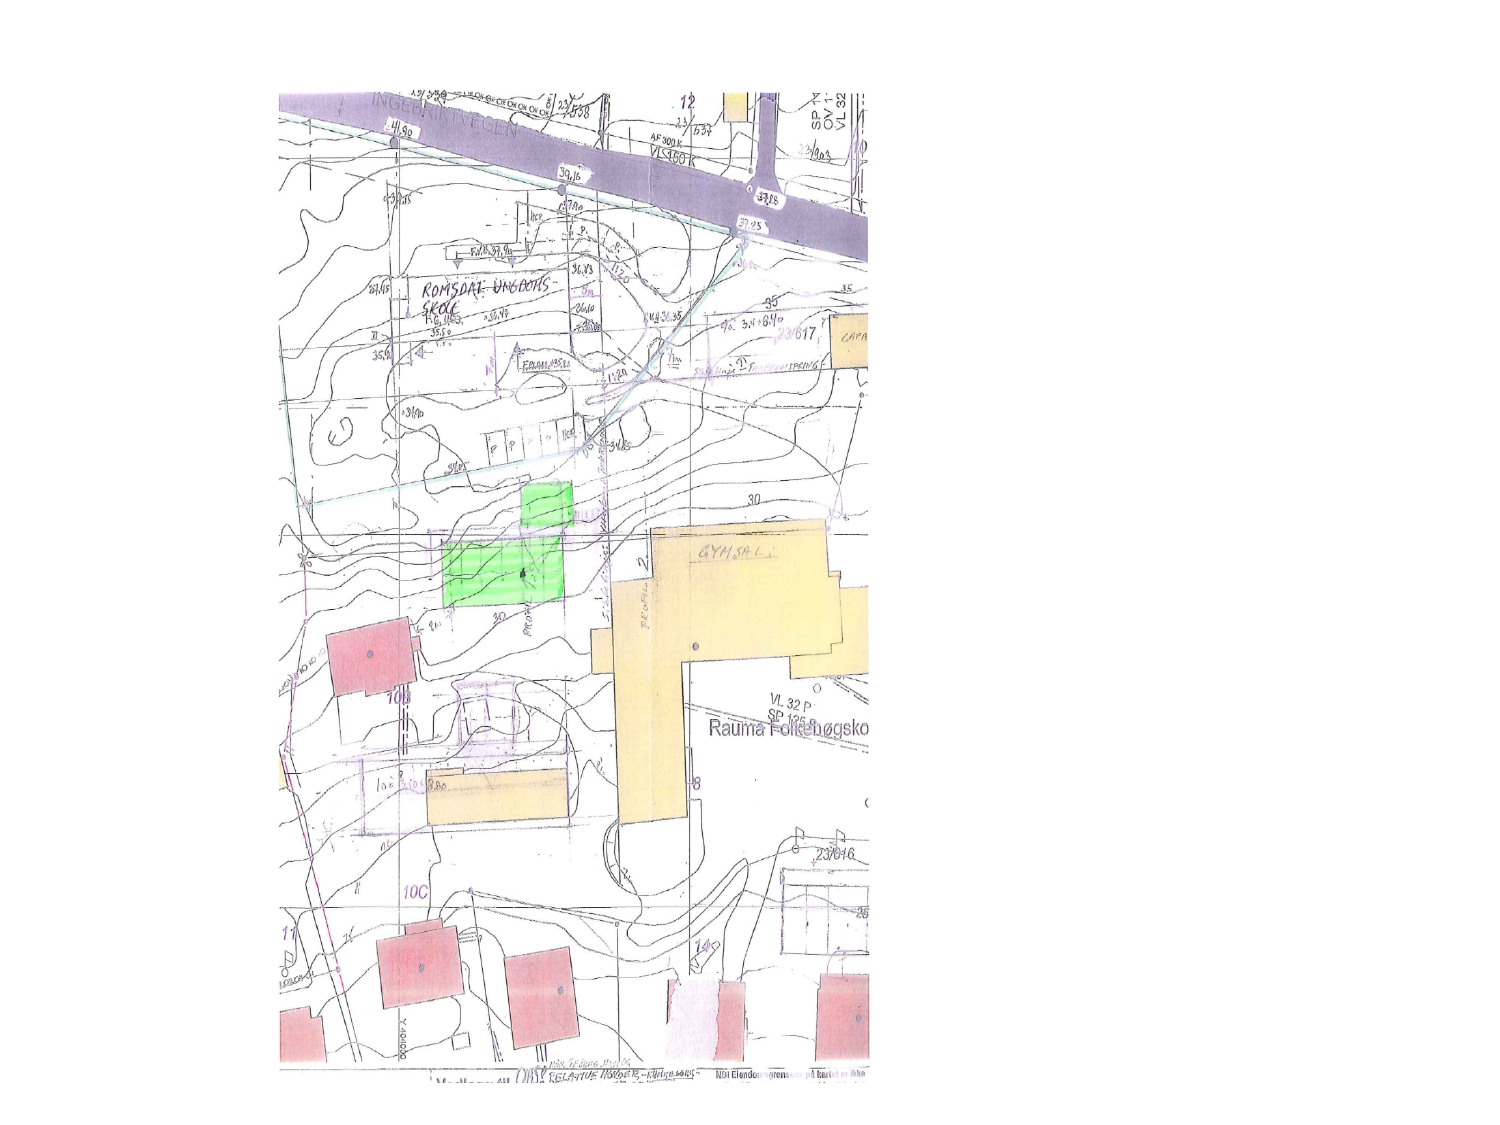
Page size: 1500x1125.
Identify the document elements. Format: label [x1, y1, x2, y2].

list [275, 89, 881, 1083]
